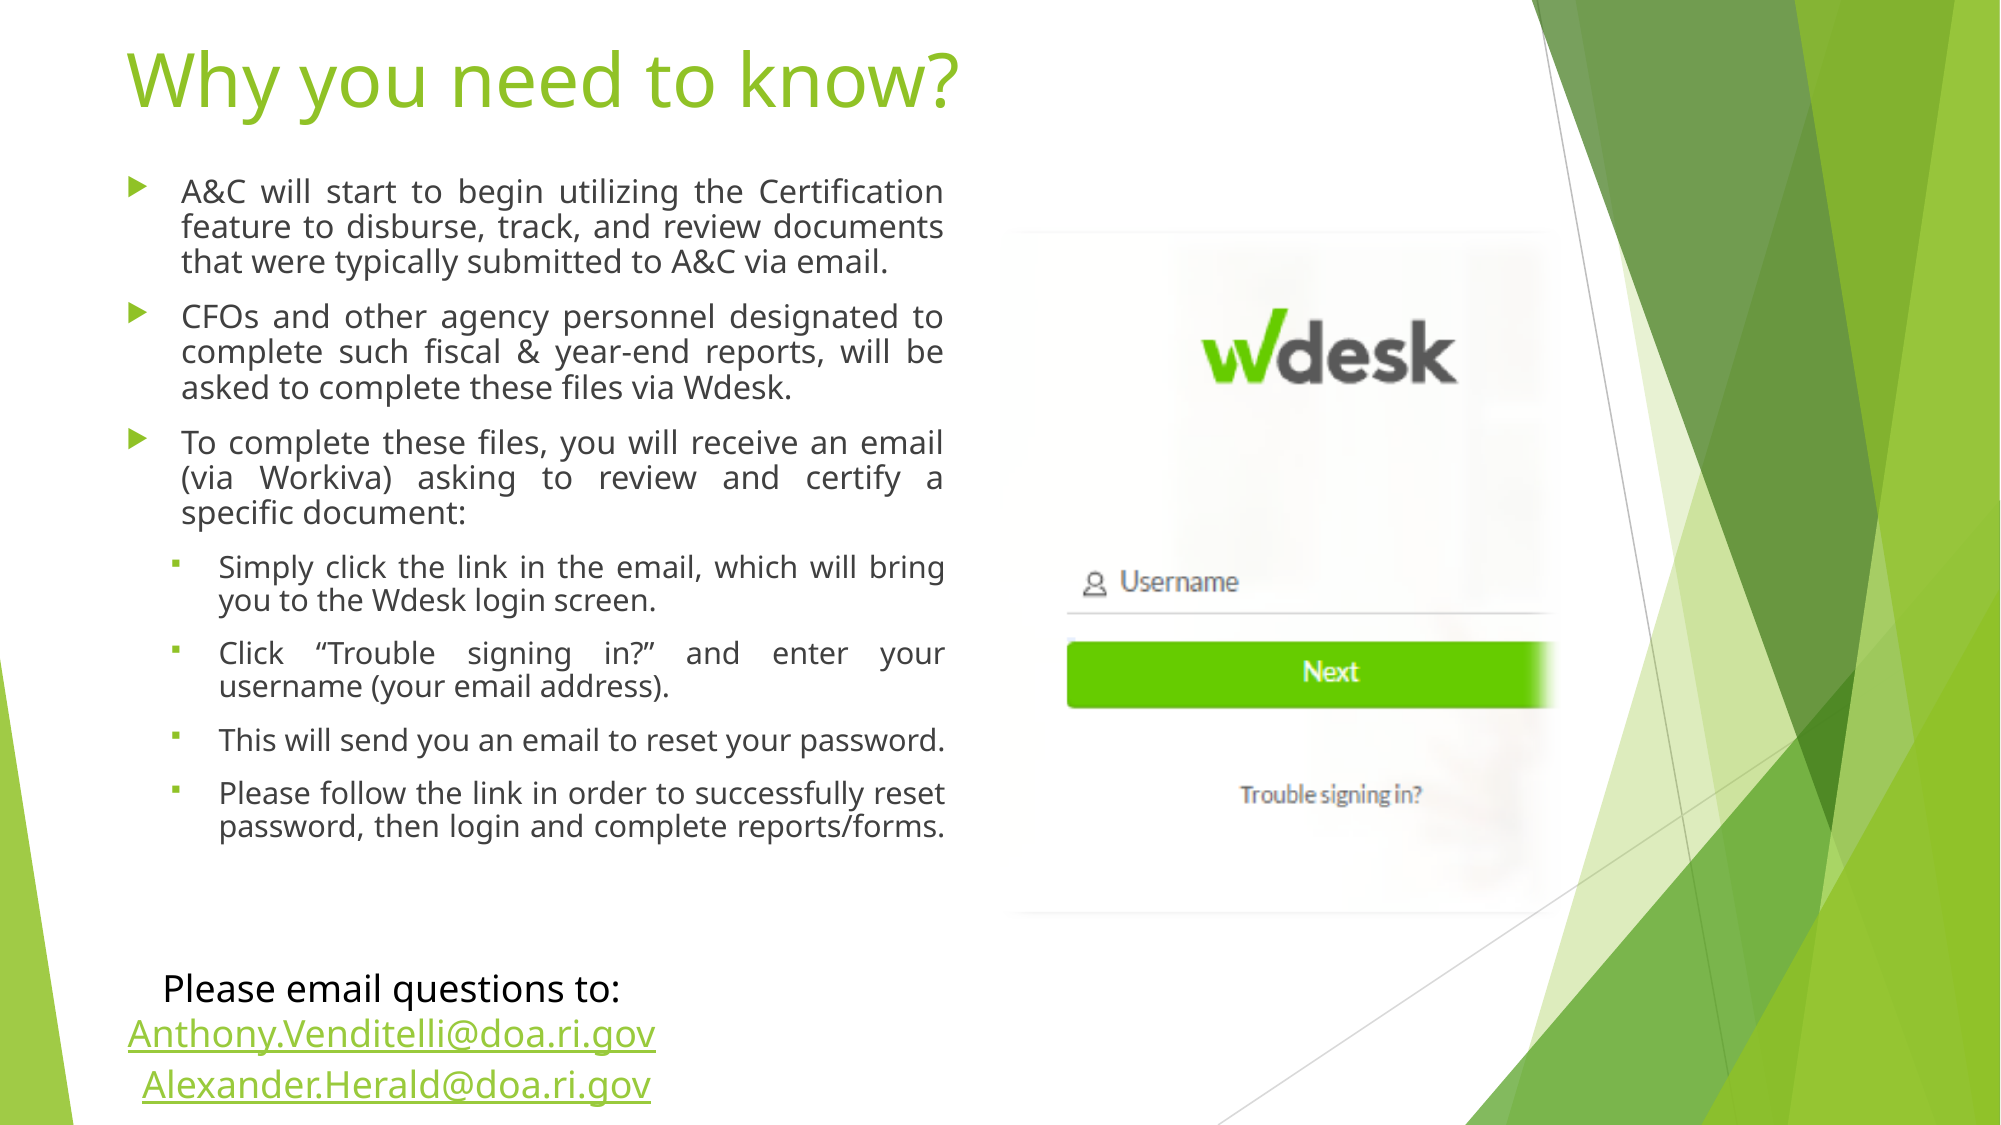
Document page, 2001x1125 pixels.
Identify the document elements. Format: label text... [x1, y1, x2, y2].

picture [999, 226, 1561, 920]
title Why you need to know? [111, 25, 1522, 243]
text_box Please email questions to: Anthony.Venditelli@doa.ri.gov Alexander.Herald@doa.ri.gov [111, 957, 683, 1119]
list A&C will start to begin utilizing the Certification feature to disburse, track, and review documents that were typically submitted to A&C via email. CFOs and other agency personnel designated to complete such fiscal & year-end reports, will be asked to complete these files via Wdesk. To complete these files, you will receive an email (via Workiva) asking to review and certify a specific document: Simply click the link in the email, which will bring you to the Wdesk login screen. Click “Trouble signing in?” and enter your username (your email address). This will send you an email to reset your password. Please follow the link in order to successfully reset password, then login and complete reports/forms. [111, 167, 961, 876]
